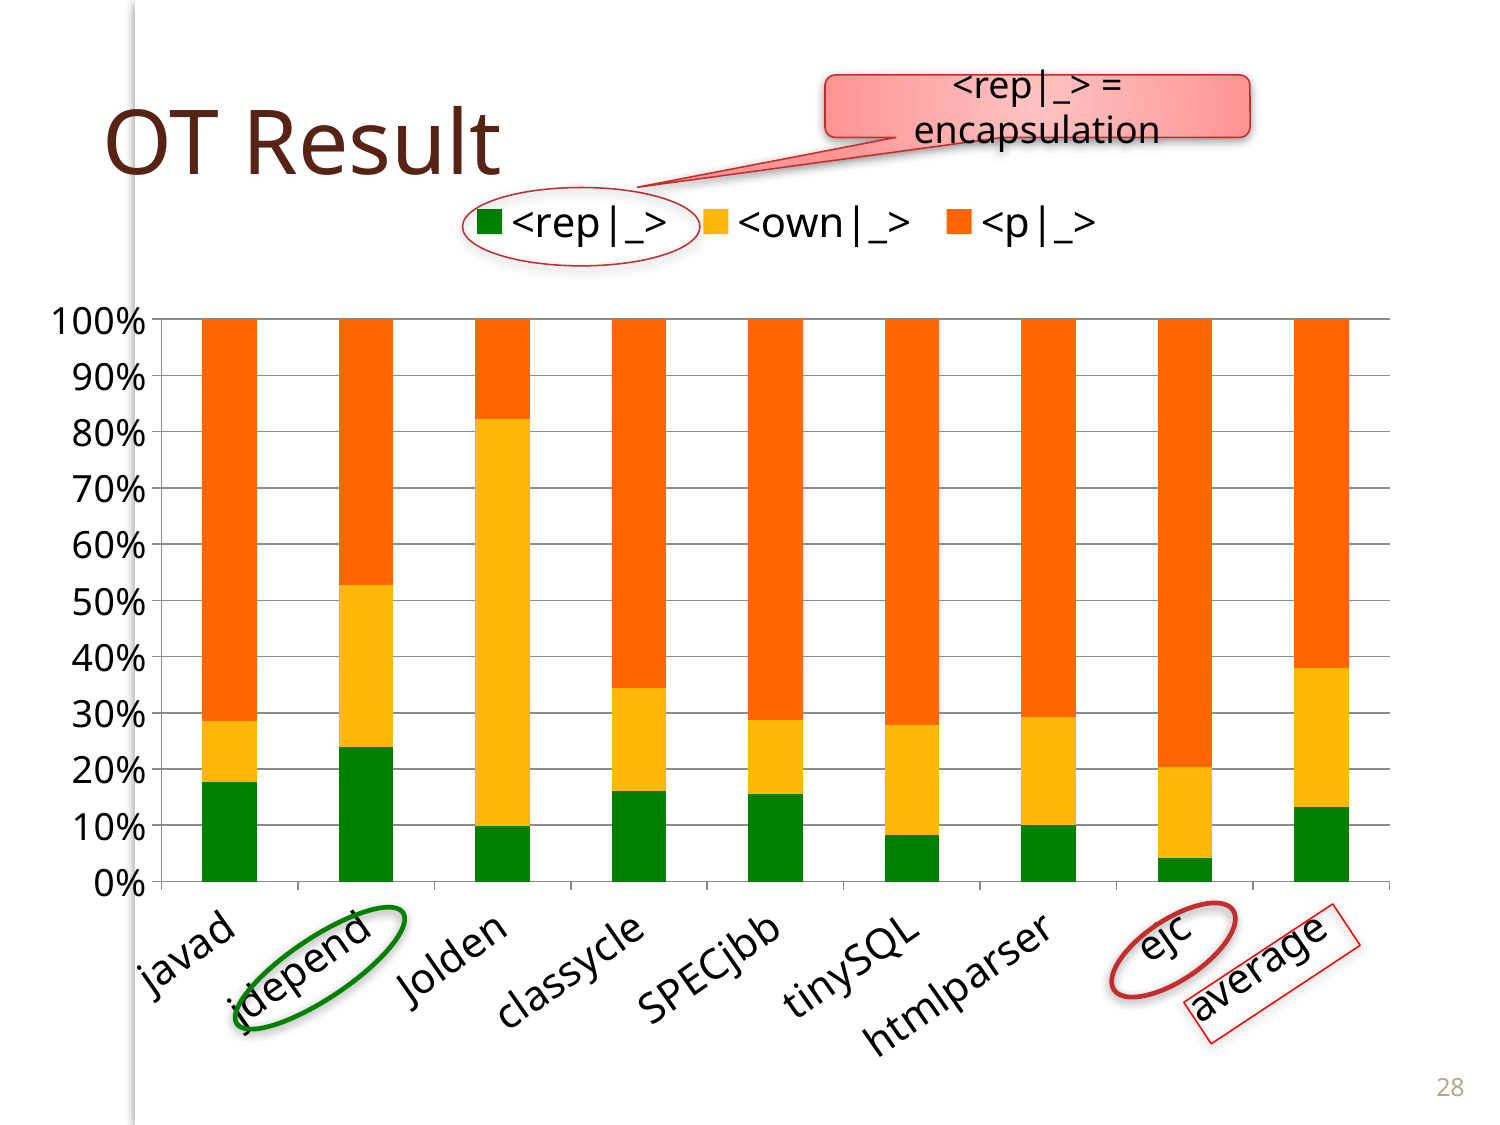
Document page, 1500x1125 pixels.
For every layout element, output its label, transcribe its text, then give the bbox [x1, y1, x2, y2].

text_box <rep|_> = encapsulation [655, 74, 1251, 183]
slide_number 28 [1425, 1034, 1488, 1113]
title OT Result [87, 45, 1418, 185]
chart [25, 187, 1419, 1113]
